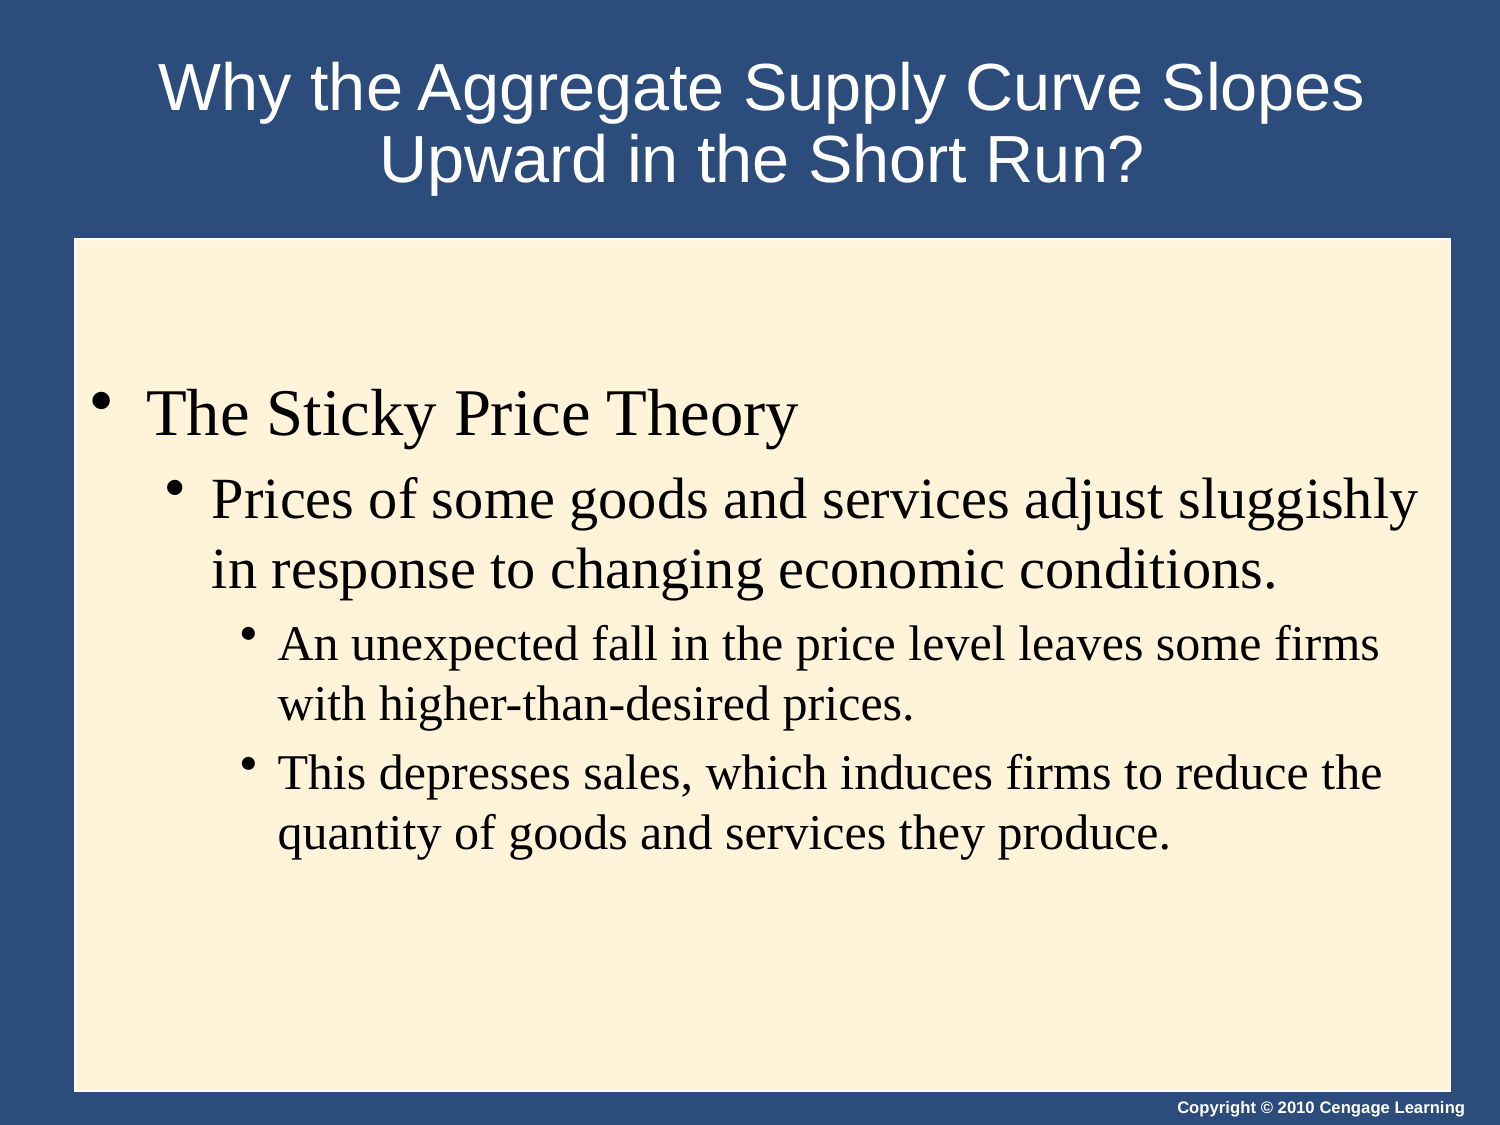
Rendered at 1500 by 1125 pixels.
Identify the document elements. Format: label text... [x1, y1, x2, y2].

list The Sticky Price Theory Prices of some goods and services adjust sluggishly in response to changing economic conditions. An unexpected fall in the price level leaves some firms with higher-than-desired prices. This depresses sales, which induces firms to reduce the quantity of goods and services they produce. [74, 237, 1450, 1090]
title Why the Aggregate Supply Curve Slopes Upward in the Short Run? [74, 24, 1451, 226]
picture [74, 238, 1451, 1092]
